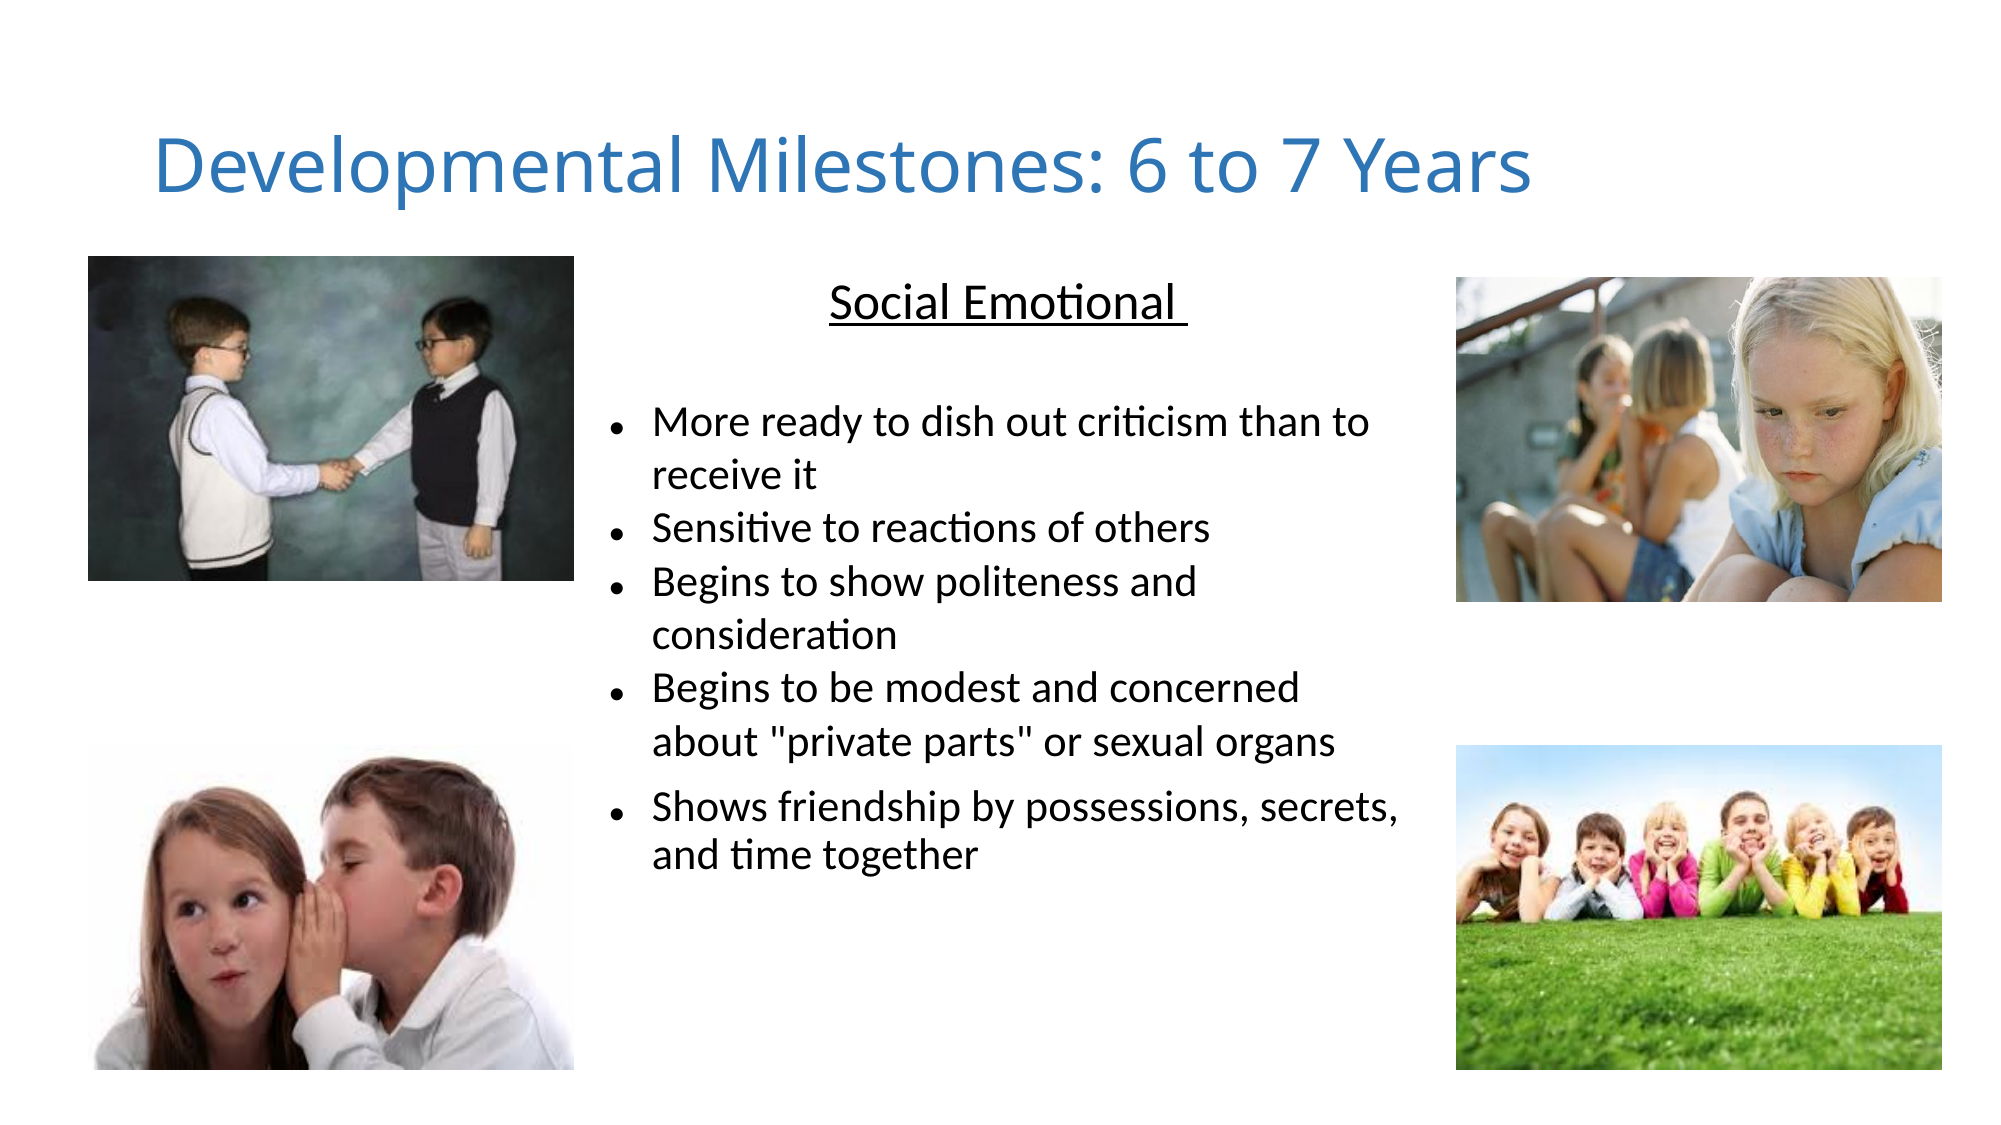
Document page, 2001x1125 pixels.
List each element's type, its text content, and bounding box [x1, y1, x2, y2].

picture [88, 256, 574, 581]
list Social Emotional More ready to dish out criticism than to receive it Sensitive to reactions of others Begins to show politeness and consideration Begins to be modest and concerned about "private parts" or sexual organs Shows friendship by possessions, secrets, and time together [603, 256, 1427, 950]
picture [1456, 745, 1942, 1070]
title Developmental Milestones: 6 to 7 Years [137, 59, 1863, 278]
picture [1456, 277, 1942, 602]
picture [88, 745, 574, 1070]
